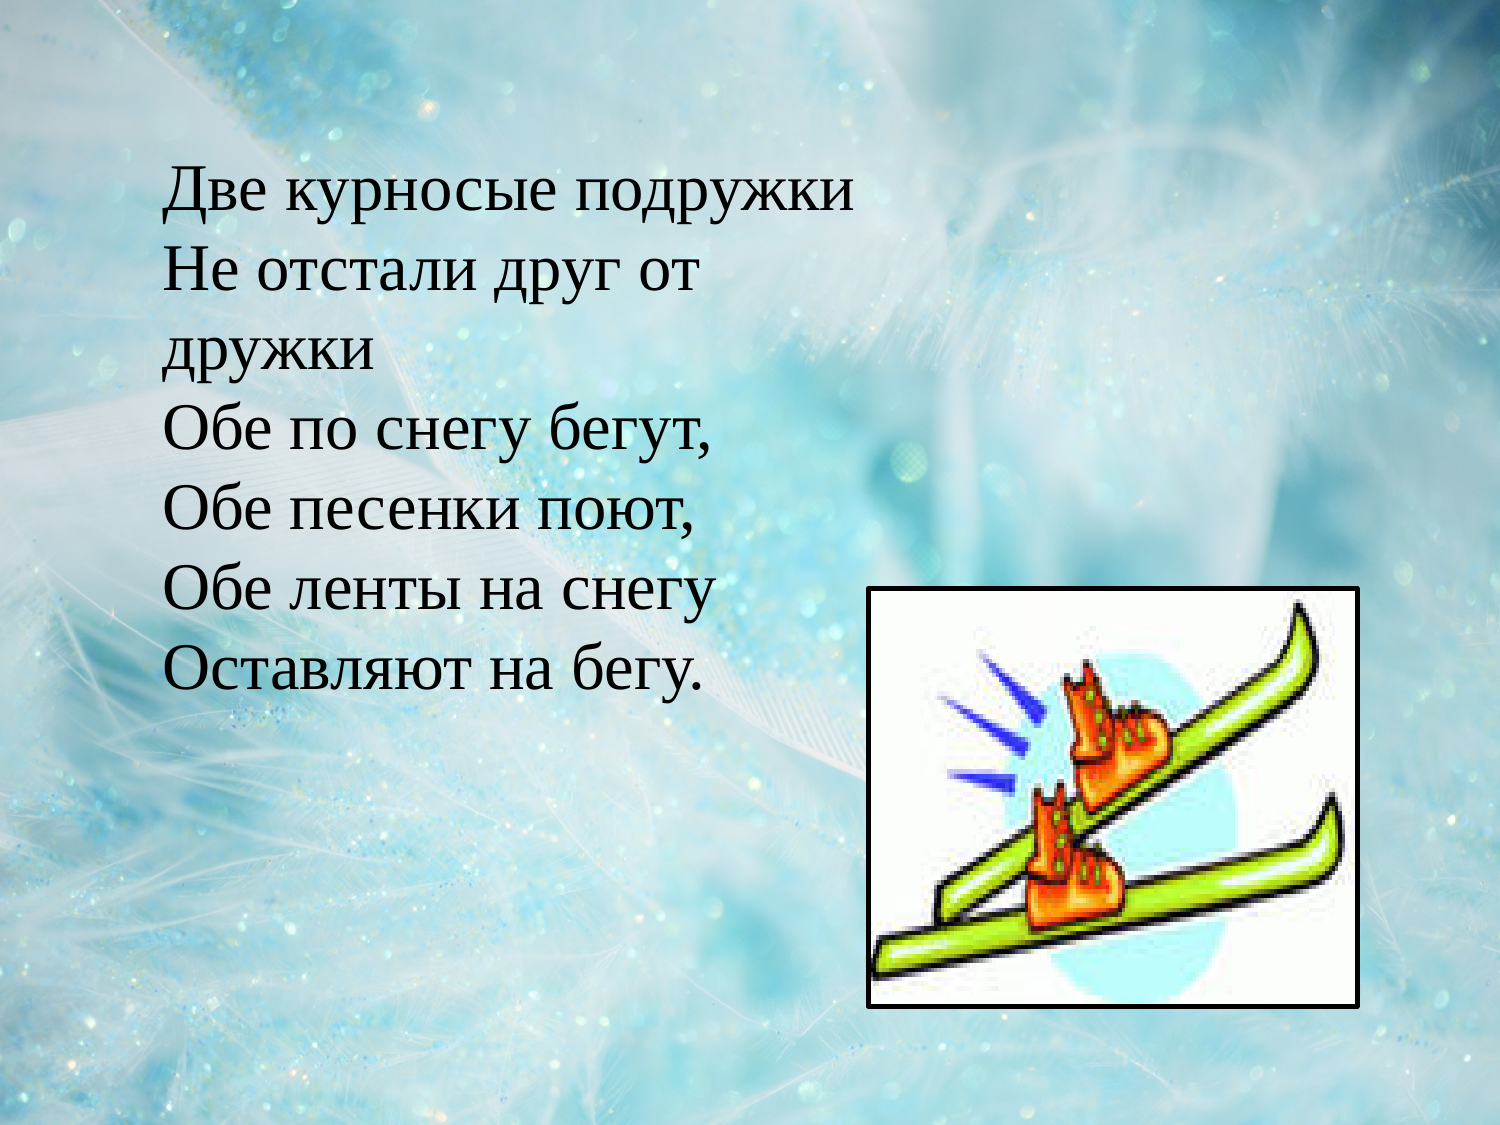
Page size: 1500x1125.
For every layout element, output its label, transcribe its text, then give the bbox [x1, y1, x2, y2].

picture [0, 0, 1500, 1125]
text_box Две курносые подружки Не отстали друг от дружки Обе по снегу бегут, Обе песенки поют, Обе ленты на снегу Оставляют на бегу. [147, 135, 898, 711]
